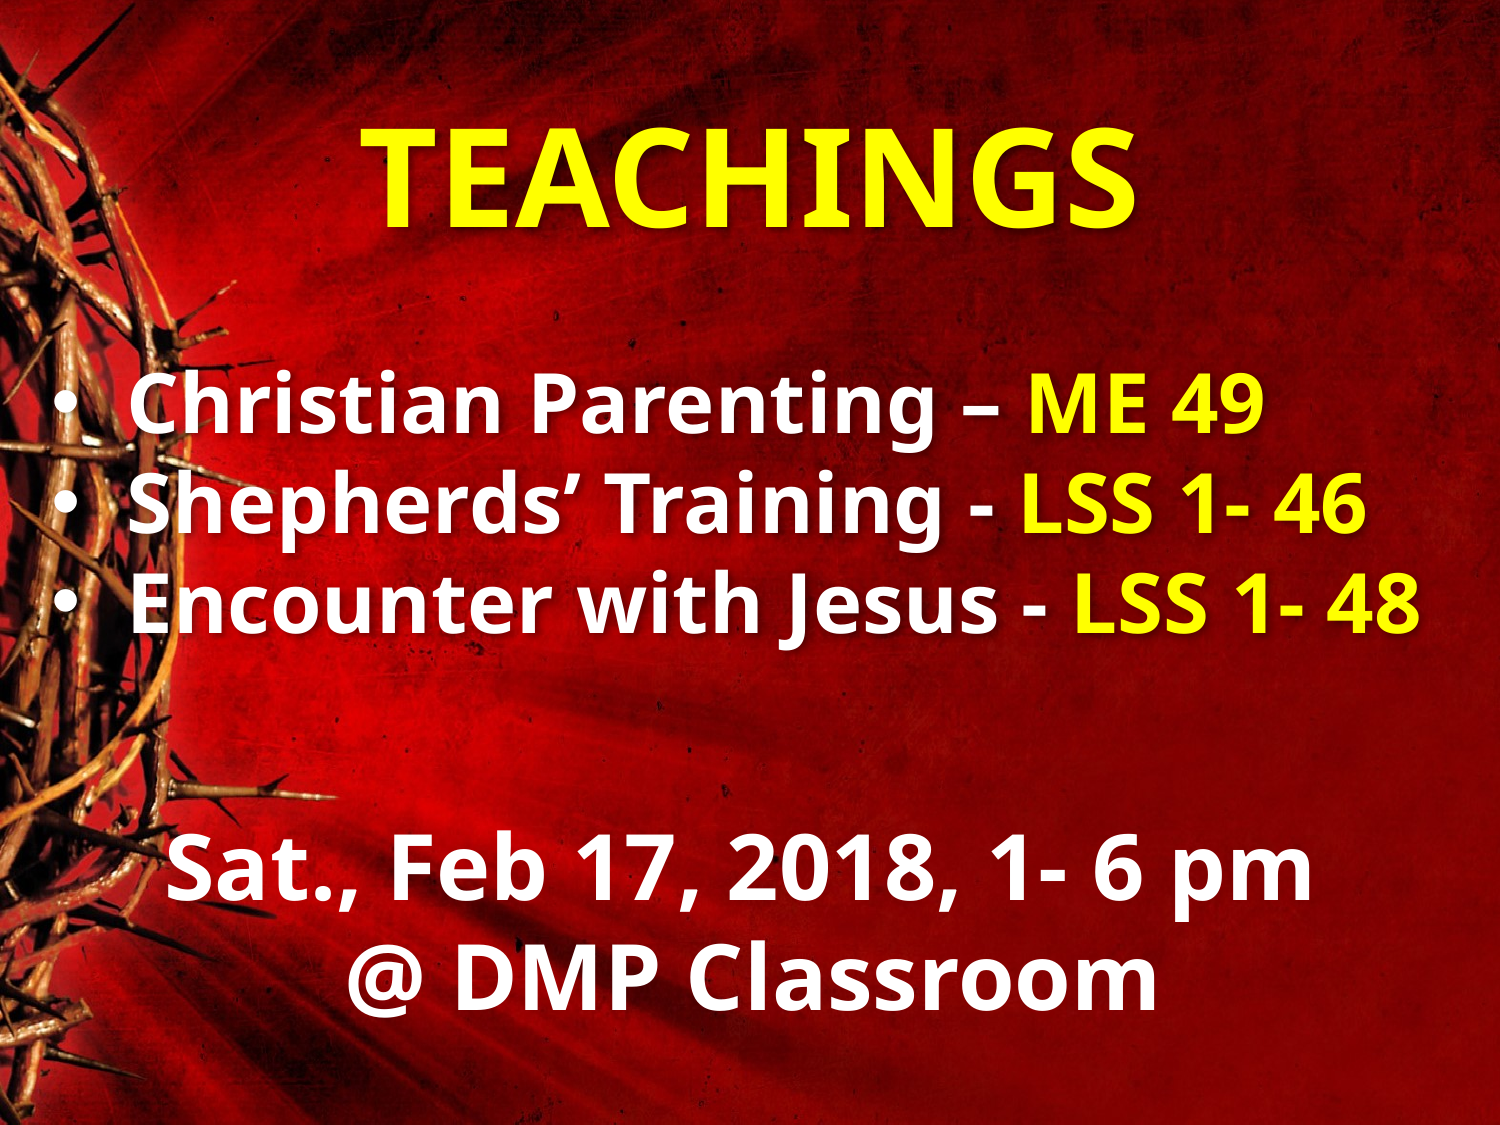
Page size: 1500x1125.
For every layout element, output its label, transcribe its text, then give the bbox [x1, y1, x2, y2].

text_box Sat., Feb 17, 2018, 1- 6 pm @ DMP Classroom [149, 801, 1333, 1036]
text_box Christian Parenting – ME 49 Shepherds’ Training - LSS 1- 46 Encounter with Jesus - LSS 1- 48 [0, 342, 1492, 758]
picture [0, 0, 1500, 1125]
title TEACHINGS [75, 89, 1425, 277]
